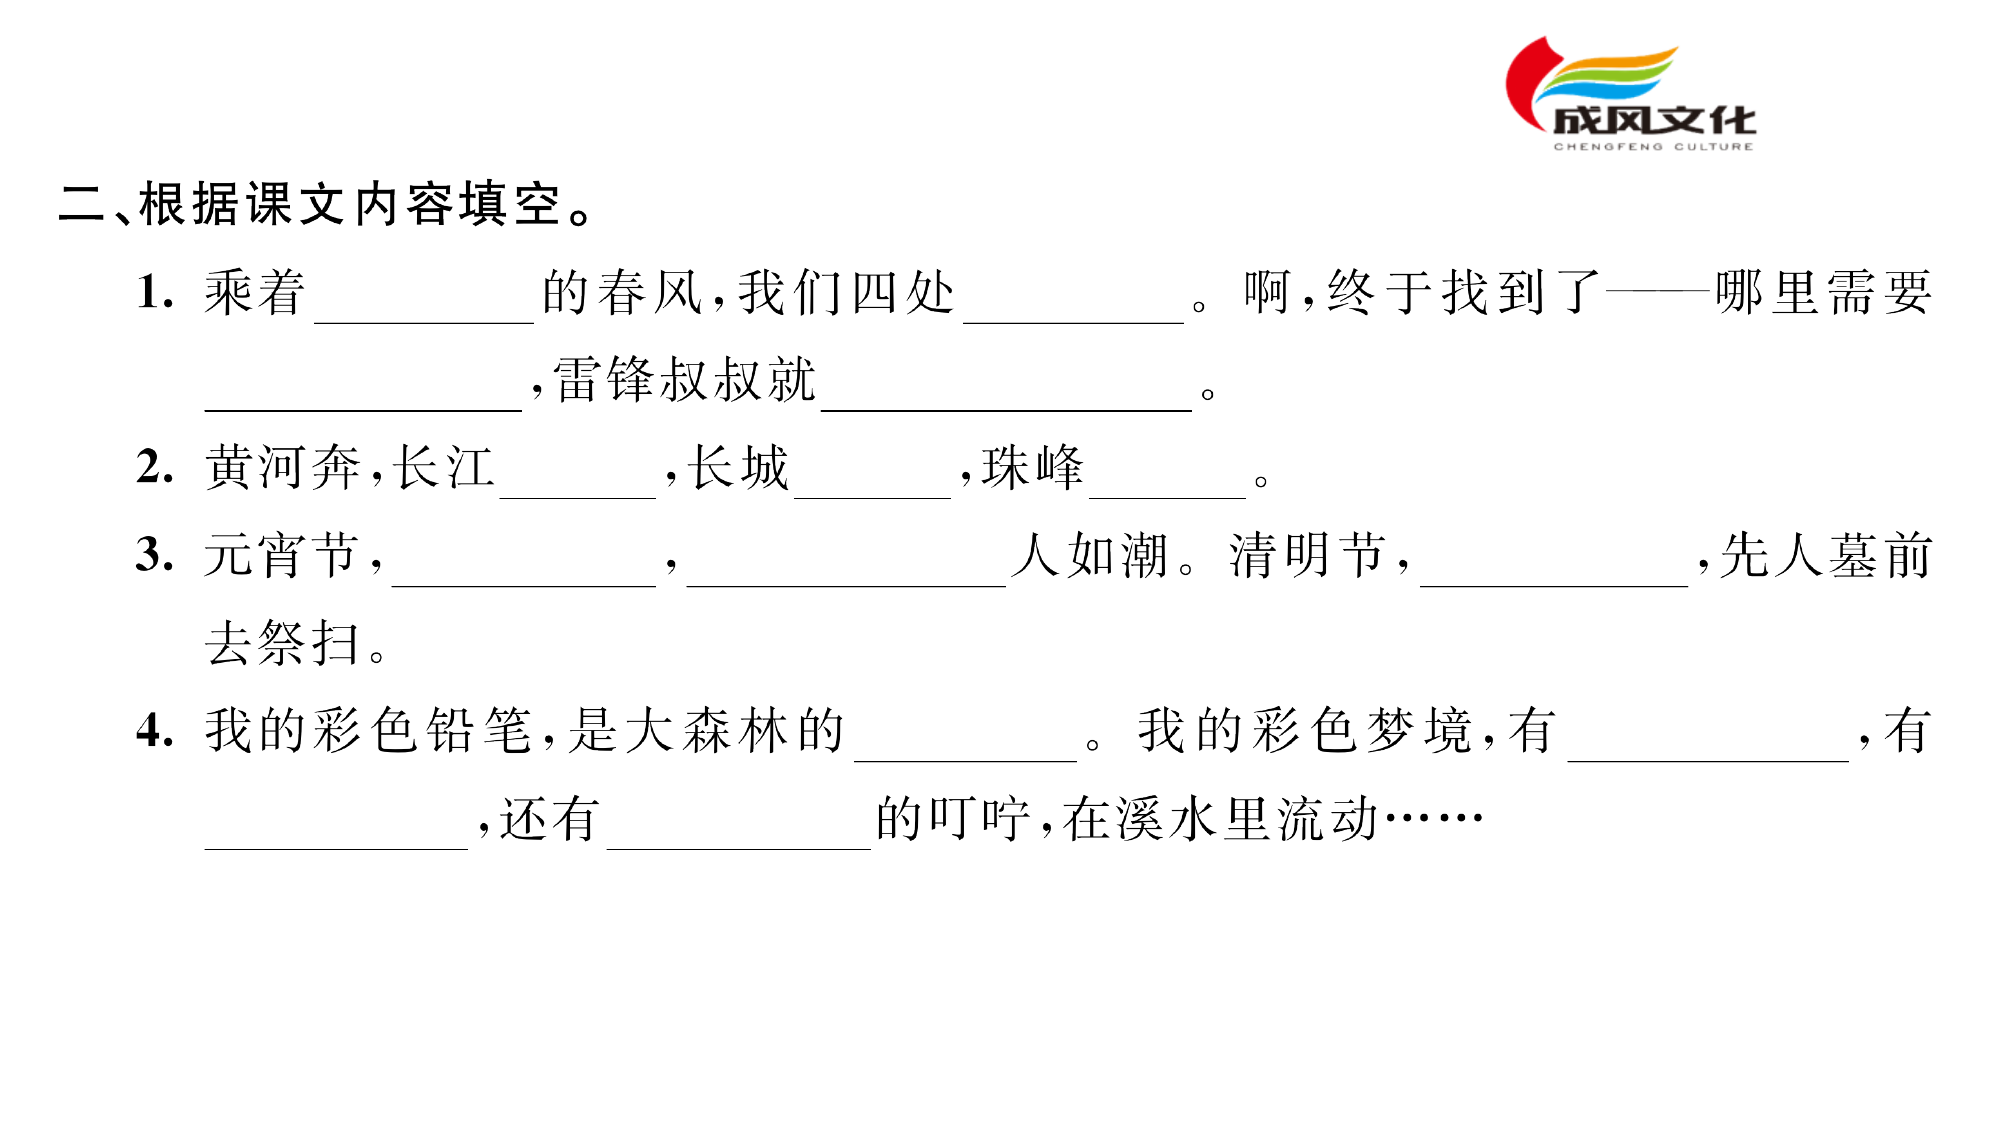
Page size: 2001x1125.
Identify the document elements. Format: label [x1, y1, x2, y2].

picture [55, 30, 1945, 854]
